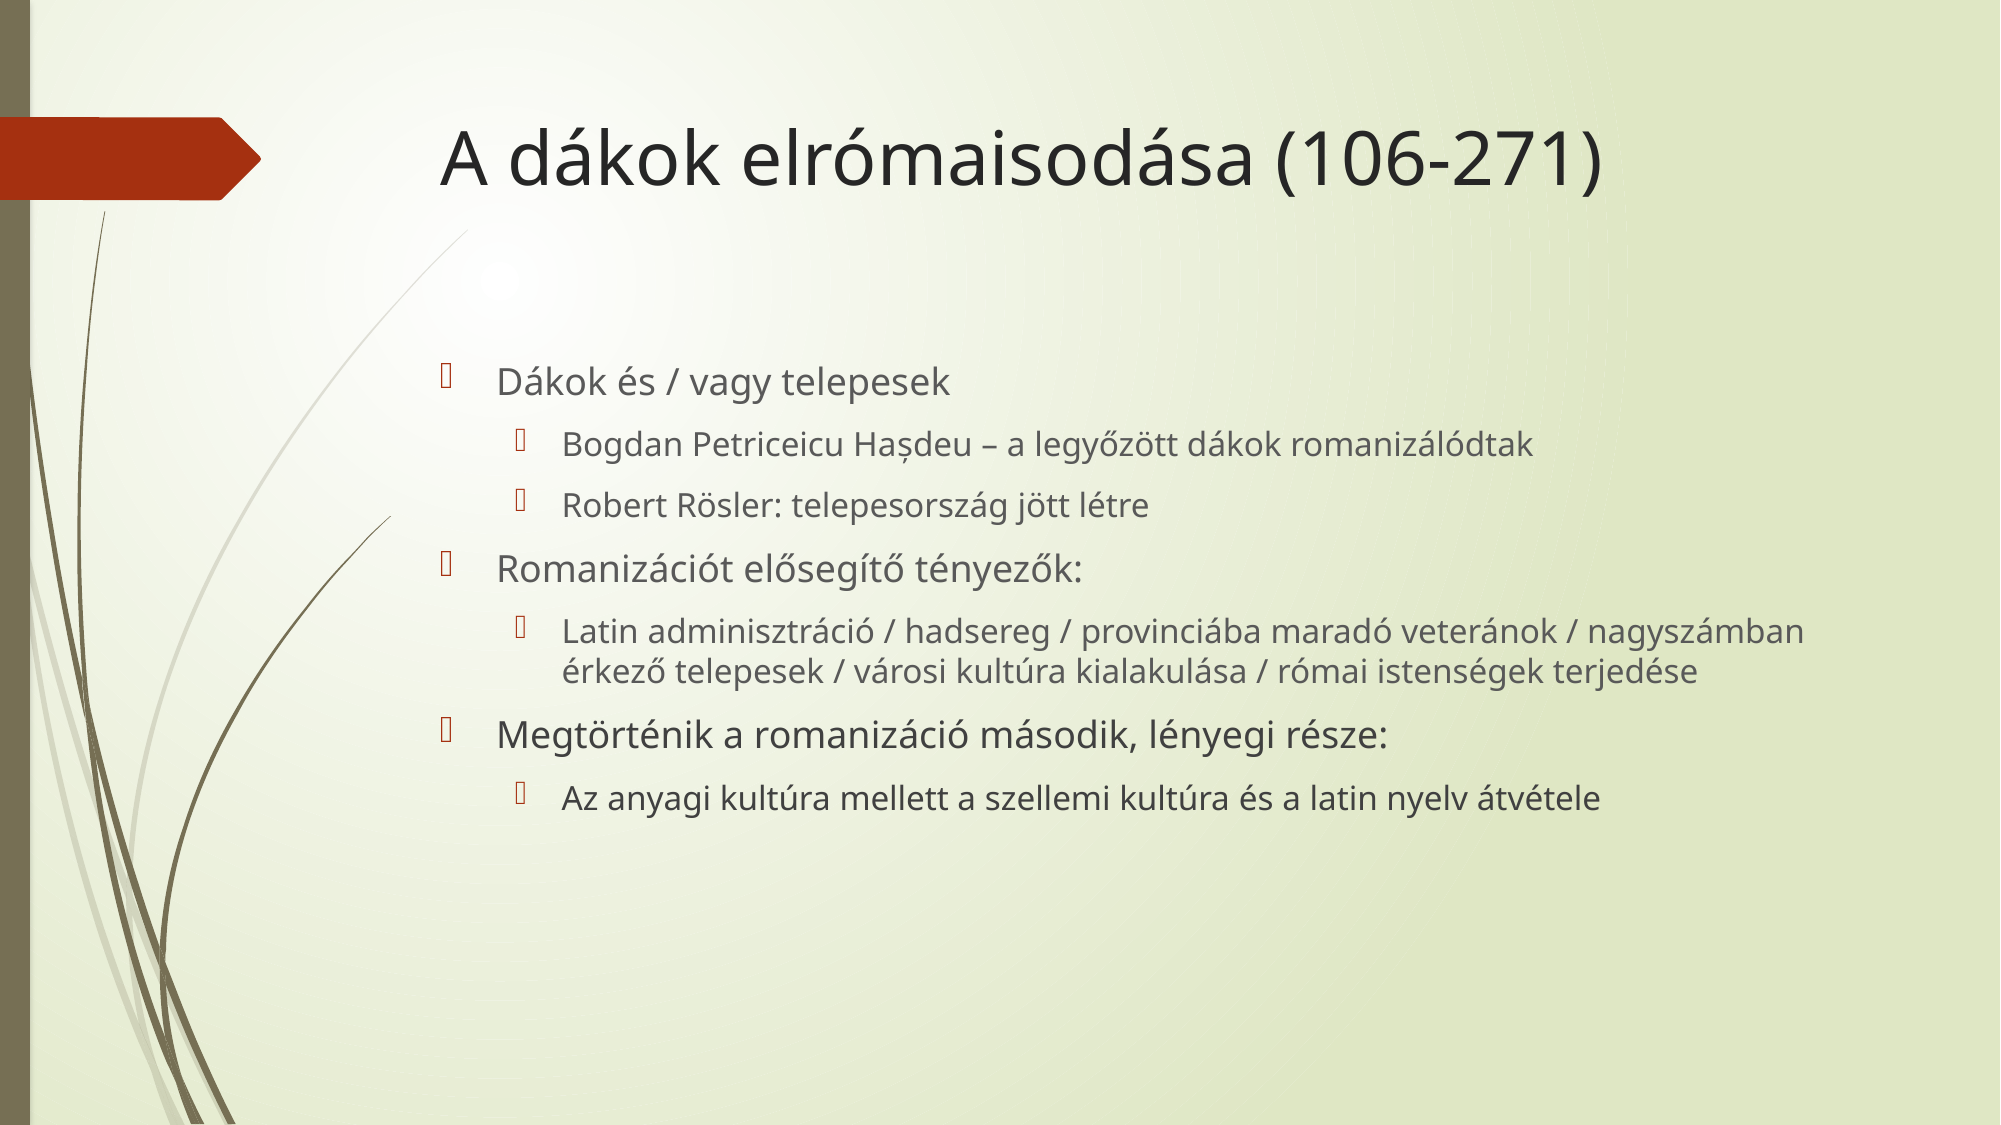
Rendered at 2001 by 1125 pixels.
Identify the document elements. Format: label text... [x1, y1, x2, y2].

list Dákok és / vagy telepesek Bogdan Petriceicu Hașdeu – a legyőzött dákok romanizálódtak Robert Rösler: telepesország jött létre Romanizációt elősegítő tényezők: Latin adminisztráció / hadsereg / provinciába maradó veteránok / nagyszámban érkező telepesek / városi kultúra kialakulása / római istenségek terjedése Megtörténik a romanizáció második, lényegi része: Az anyagi kultúra mellett a szellemi kultúra és a latin nyelv átvétele [424, 350, 1888, 970]
title A dákok elrómaisodása (106-271) [425, 102, 1888, 313]
